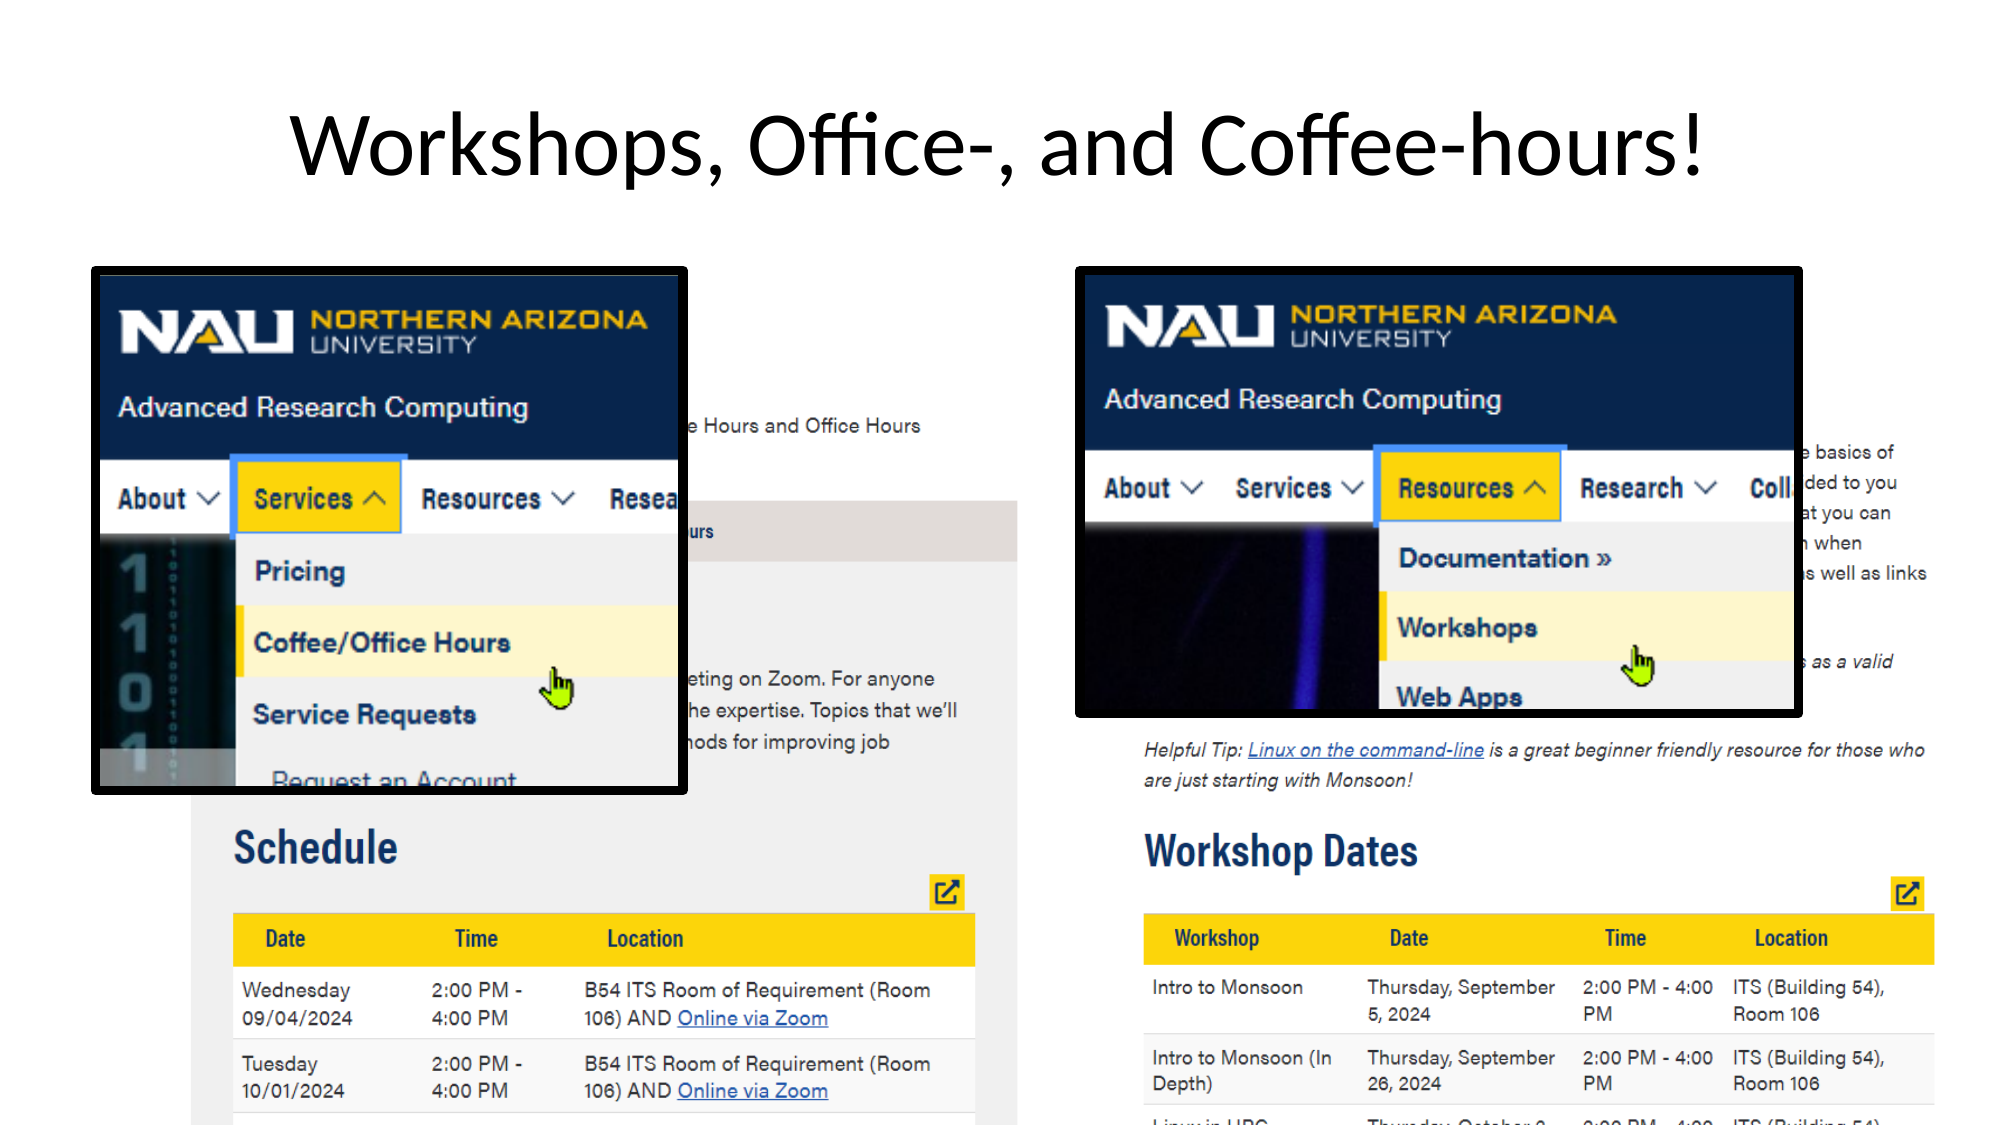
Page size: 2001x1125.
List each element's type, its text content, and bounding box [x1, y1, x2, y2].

picture [99, 274, 1042, 1125]
picture [1084, 274, 1959, 1125]
title Workshops, Office-, and Coffee-hours! [99, 45, 1900, 233]
